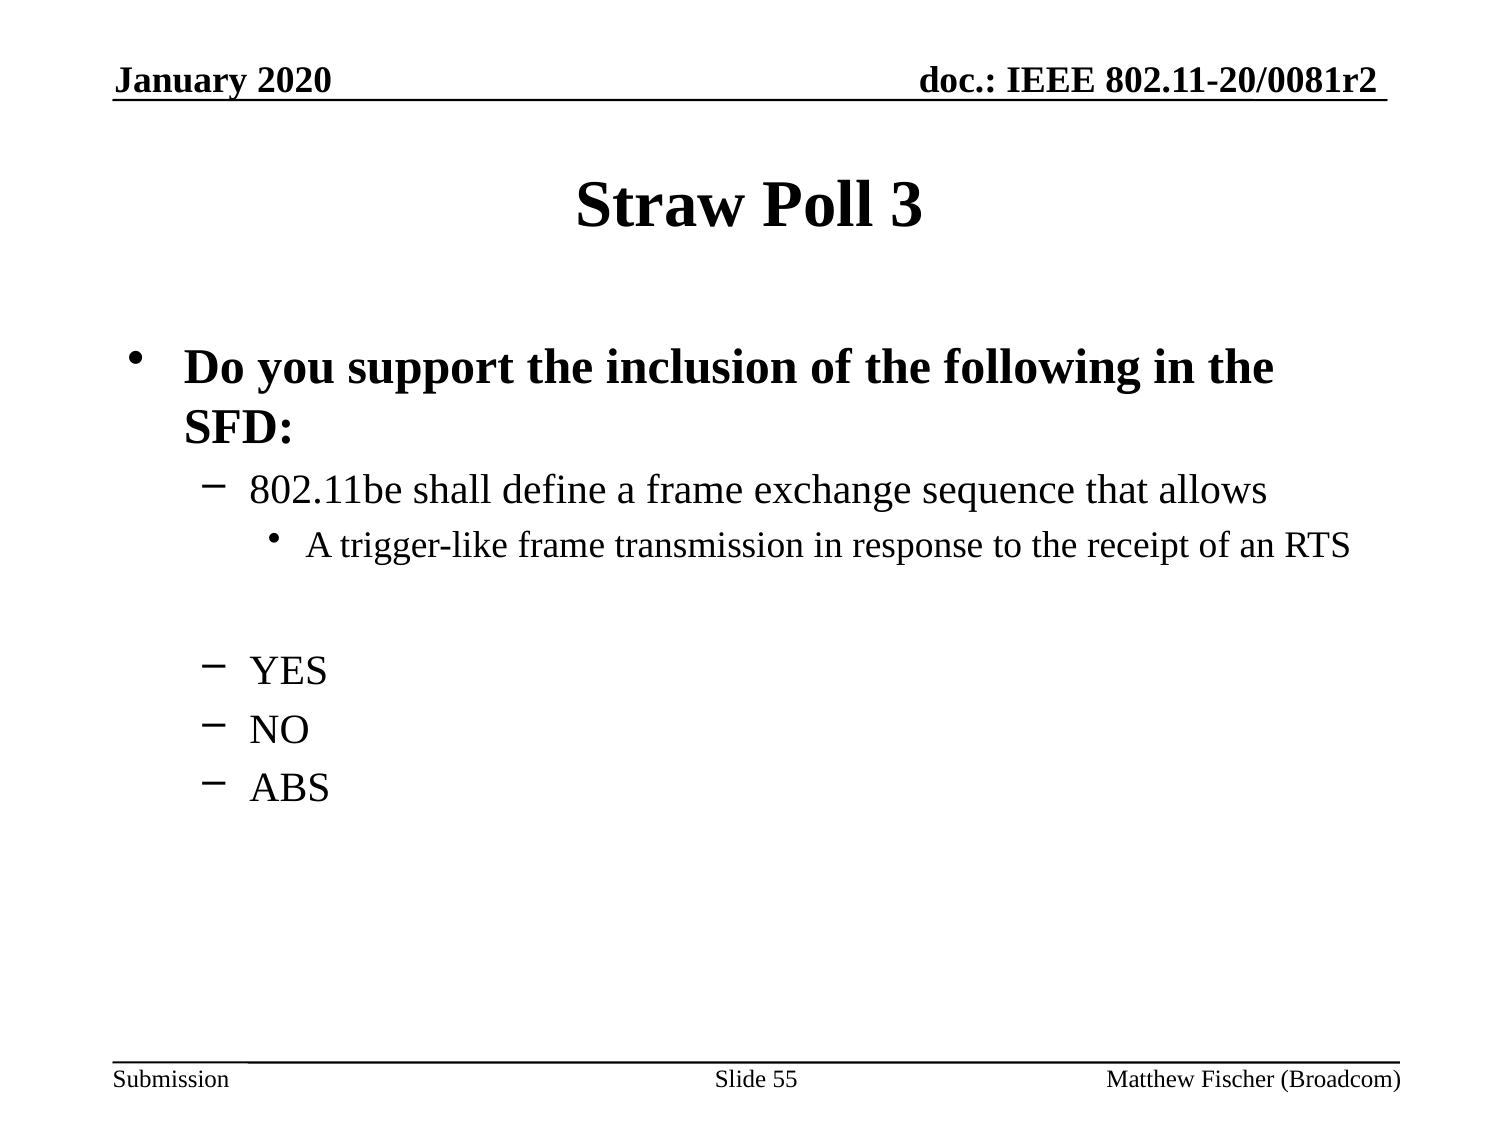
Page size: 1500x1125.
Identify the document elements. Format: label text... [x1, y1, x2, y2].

slide_number Slide 55 [712, 1061, 800, 1093]
title Straw Poll 3 [112, 112, 1388, 288]
list Do you support the inclusion of the following in the SFD: 802.11be shall define a frame exchange sequence that allows A trigger-like frame transmission in response to the receipt of an RTS YES NO ABS [112, 326, 1388, 1002]
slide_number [114, 54, 335, 101]
footer Matthew Fischer (Broadcom) [1102, 1061, 1402, 1093]
